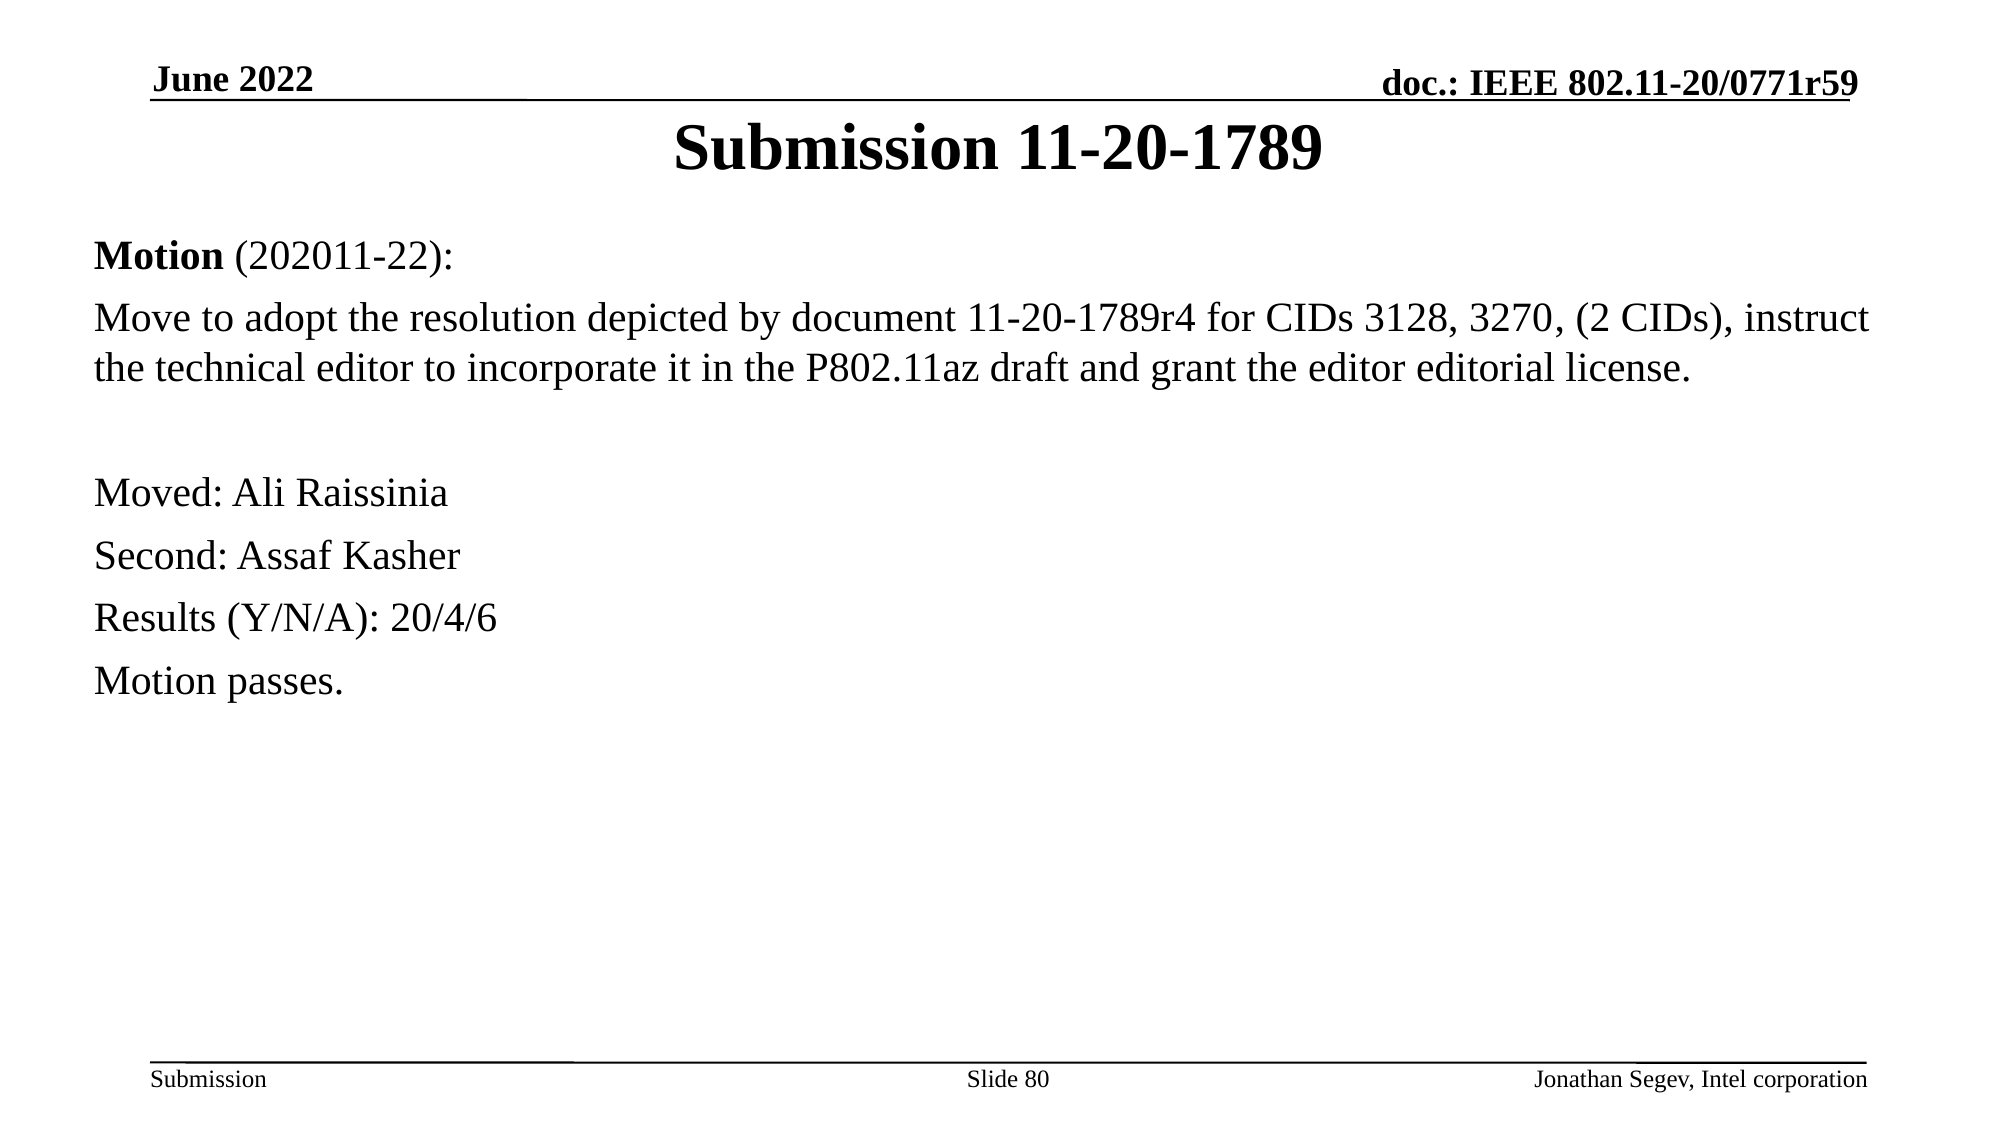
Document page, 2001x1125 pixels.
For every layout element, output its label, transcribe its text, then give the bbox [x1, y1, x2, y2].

slide_number Slide 80 [950, 1061, 1067, 1123]
footer Jonathan Segev, Intel corporation [1171, 1061, 1869, 1093]
title Submission 11-20-1789 [149, 112, 1850, 173]
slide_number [152, 54, 563, 100]
list Motion (202011-22): Move to adopt the resolution depicted by document 11-20-1789r4 for CIDs 3128, 3270, (2 CIDs), instruct the technical editor to incorporate it in the P802.11az draft and grant the editor editorial license. Moved: Ali Raissinia Second: Assaf Kasher Results (Y/N/A): 20/4/6 Motion passes. [78, 219, 1922, 1000]
